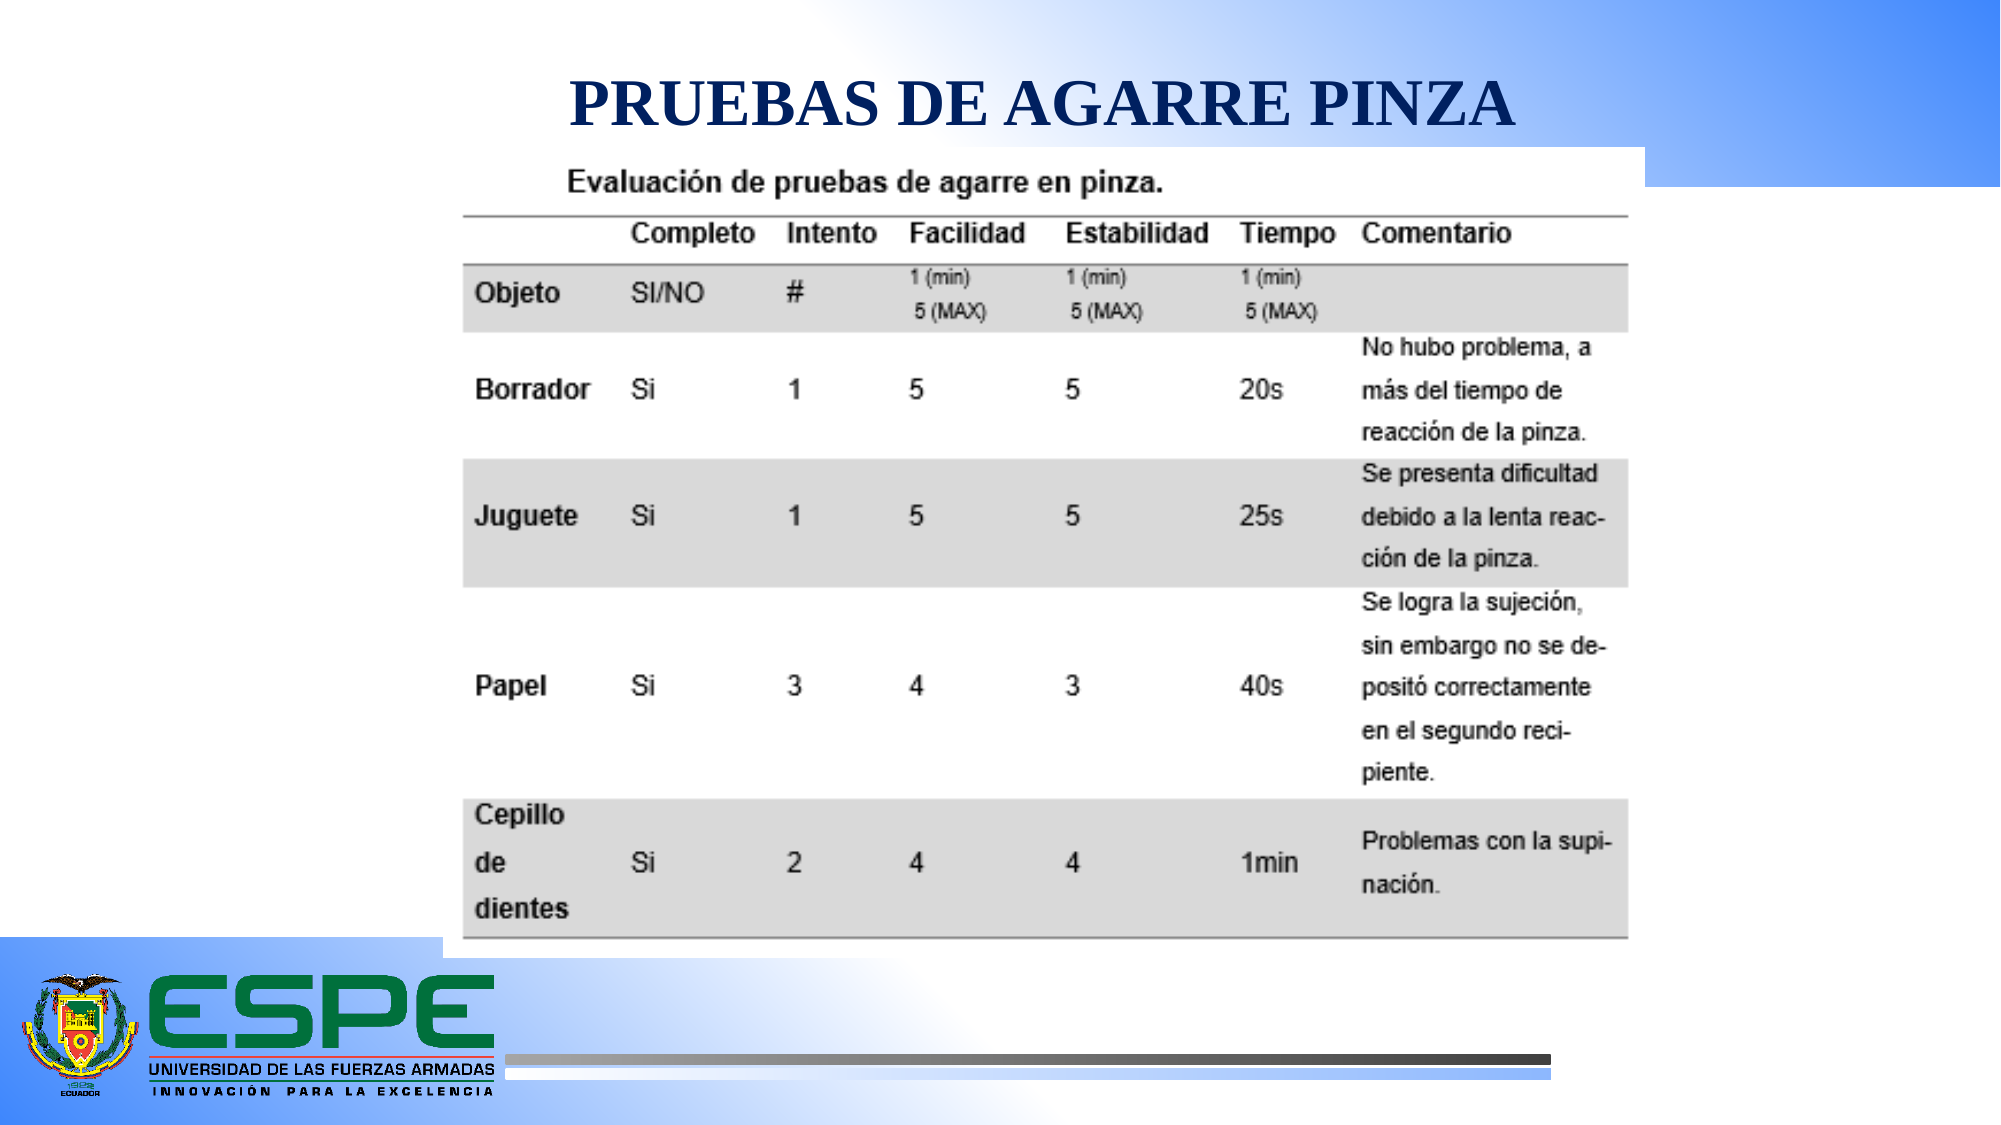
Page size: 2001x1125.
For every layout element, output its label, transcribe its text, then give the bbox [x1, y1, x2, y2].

picture [22, 974, 494, 1096]
text_box PRUEBAS DE AGARRE PINZA [184, 51, 1903, 146]
picture [442, 147, 1645, 958]
